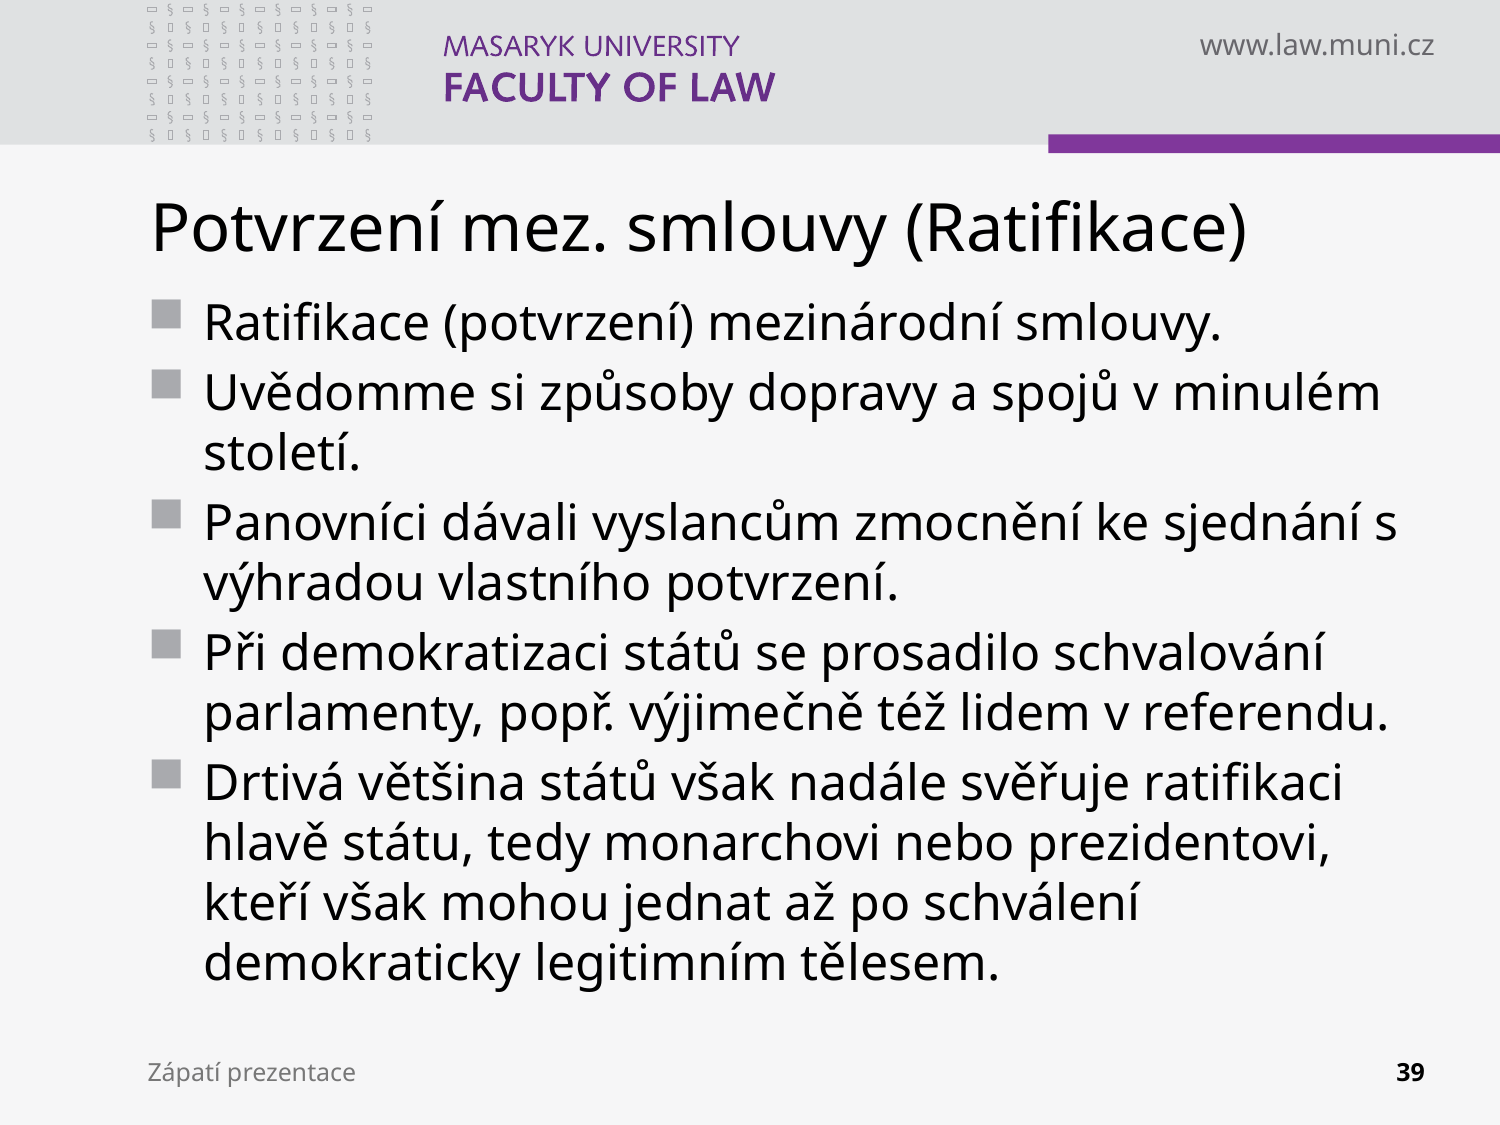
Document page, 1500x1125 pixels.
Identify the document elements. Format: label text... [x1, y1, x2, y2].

footer Zápatí prezentace [147, 1056, 1269, 1100]
slide_number 39 [1316, 1056, 1425, 1100]
list Ratifikace (potvrzení) mezinárodní smlouvy. Uvědomme si způsoby dopravy a spojů v minulém století. Panovníci dávali vyslancům zmocnění ke sjednání s výhradou vlastního potvrzení. Při demokratizaci států se prosadilo schvalování parlamenty, popř. výjimečně též lidem v referendu. Drtivá většina států však nadále svěřuje ratifikaci hlavě státu, tedy monarchovi nebo prezidentovi, kteří však mohou jednat až po schválení demokraticky legitimním tělesem. [147, 290, 1423, 1006]
title Potvrzení mez. smlouvy (Ratifikace) [150, 184, 1425, 268]
